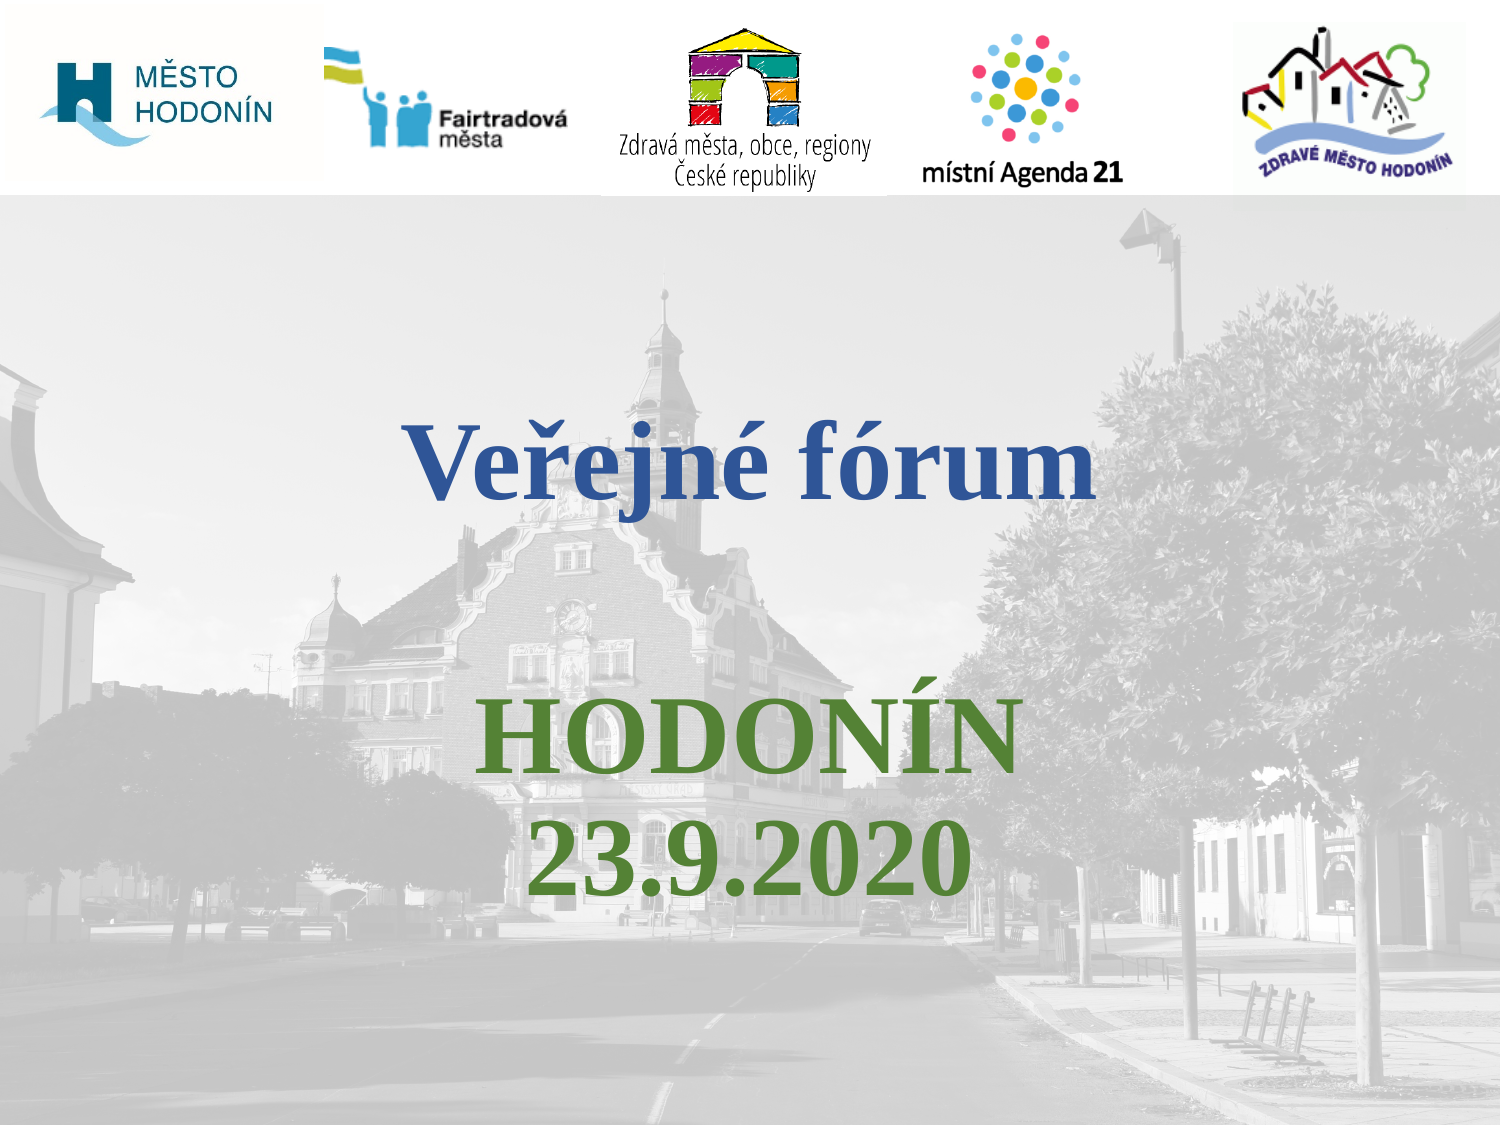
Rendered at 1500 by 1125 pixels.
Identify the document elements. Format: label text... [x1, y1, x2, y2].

picture [601, 25, 887, 196]
picture [5, 4, 568, 181]
list Veřejné fórum HODONÍN 23.9.2020 [0, 195, 1500, 1125]
picture [893, 4, 1153, 216]
picture [1233, 21, 1466, 211]
